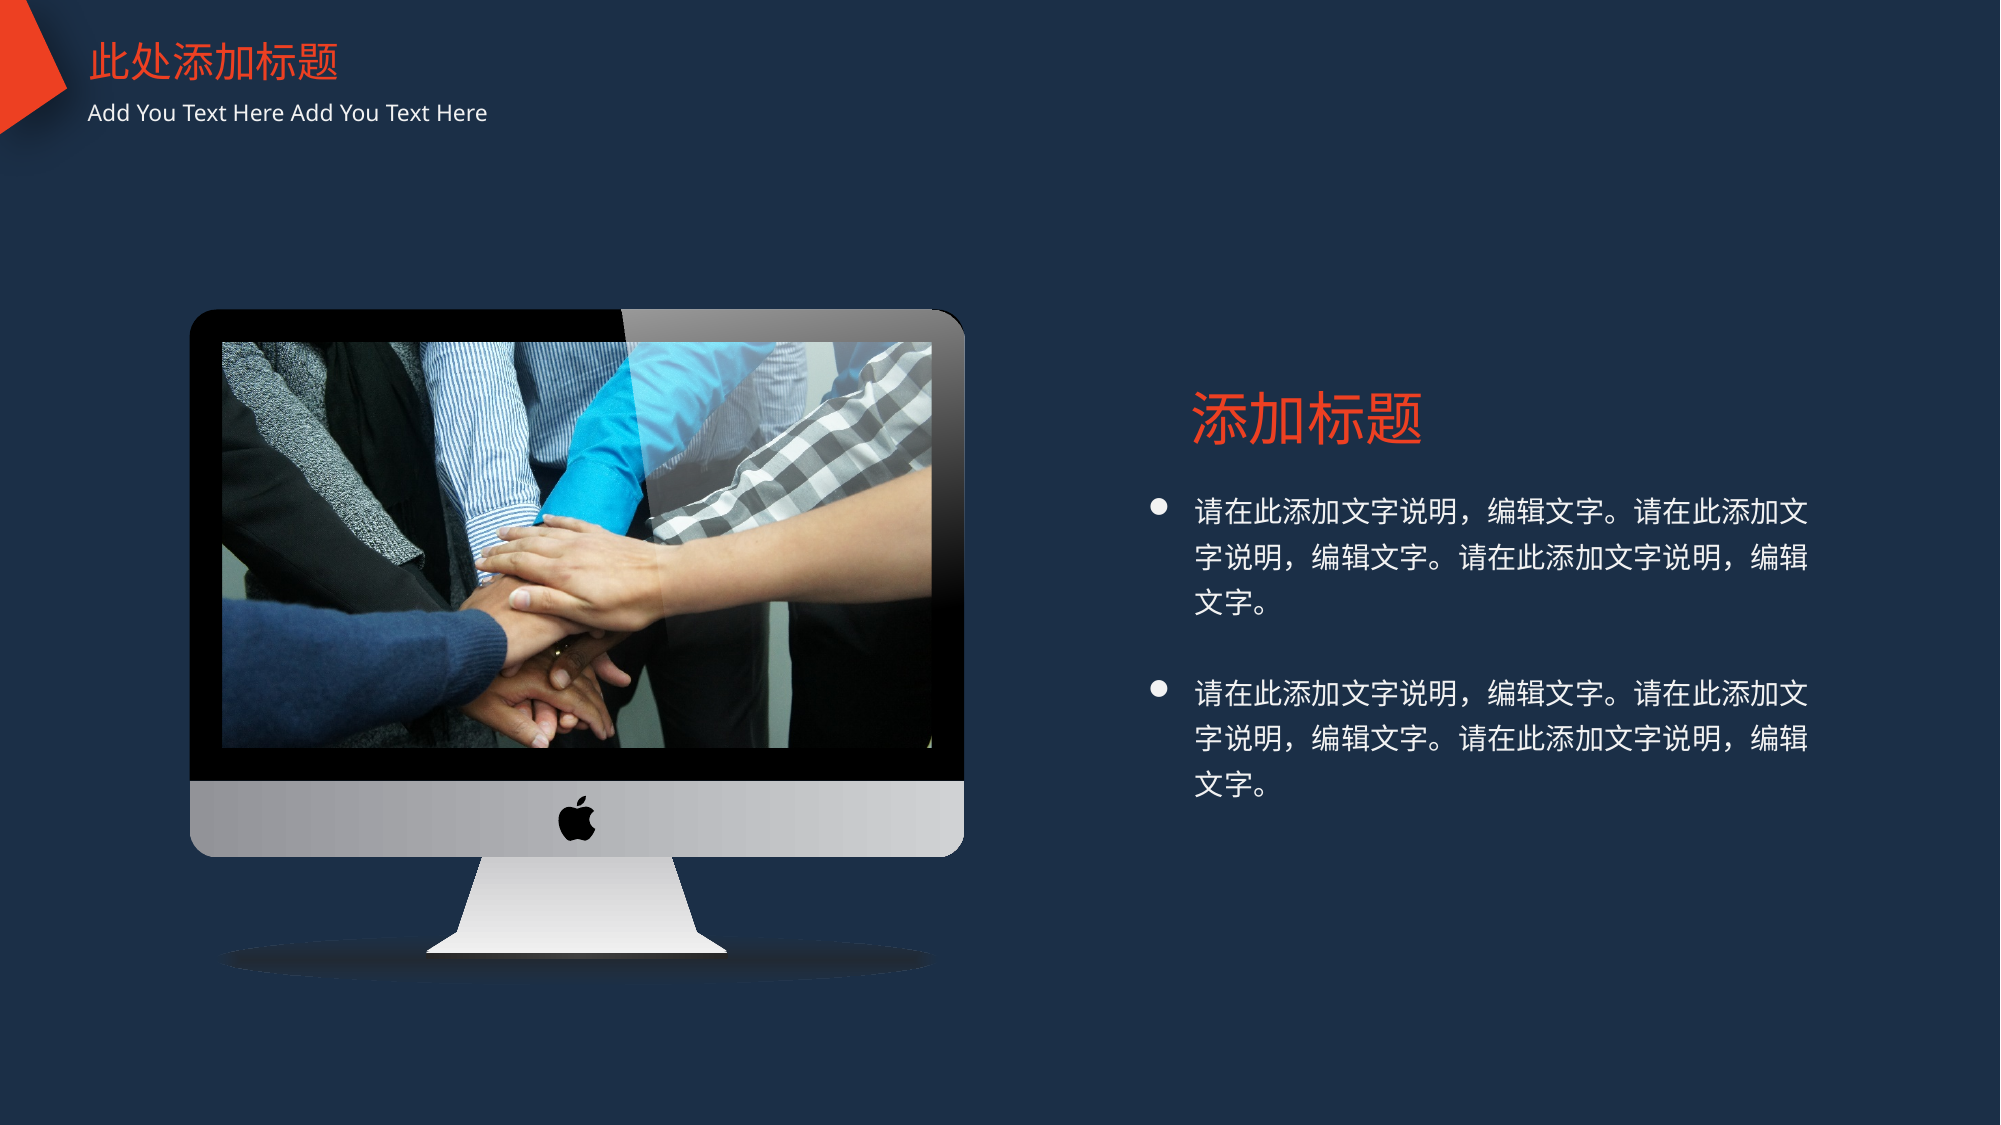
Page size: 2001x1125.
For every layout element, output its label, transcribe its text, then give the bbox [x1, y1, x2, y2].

text_box Add You Text Here Add You Text Here [82, 83, 532, 134]
text_box [0, 0, 68, 135]
text_box 添加标题 [1176, 374, 1468, 460]
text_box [189, 309, 965, 985]
text_box 请在此添加文字说明，编辑文字。请在此添加文字说明，编辑文字。请在此添加文字说明，编辑文字。 请在此添加文字说明，编辑文字。请在此添加文字说明，编辑文字。请在此添加文字说明，编辑文字。 [1133, 475, 1847, 809]
text_box 此处添加标题 [77, 28, 355, 83]
